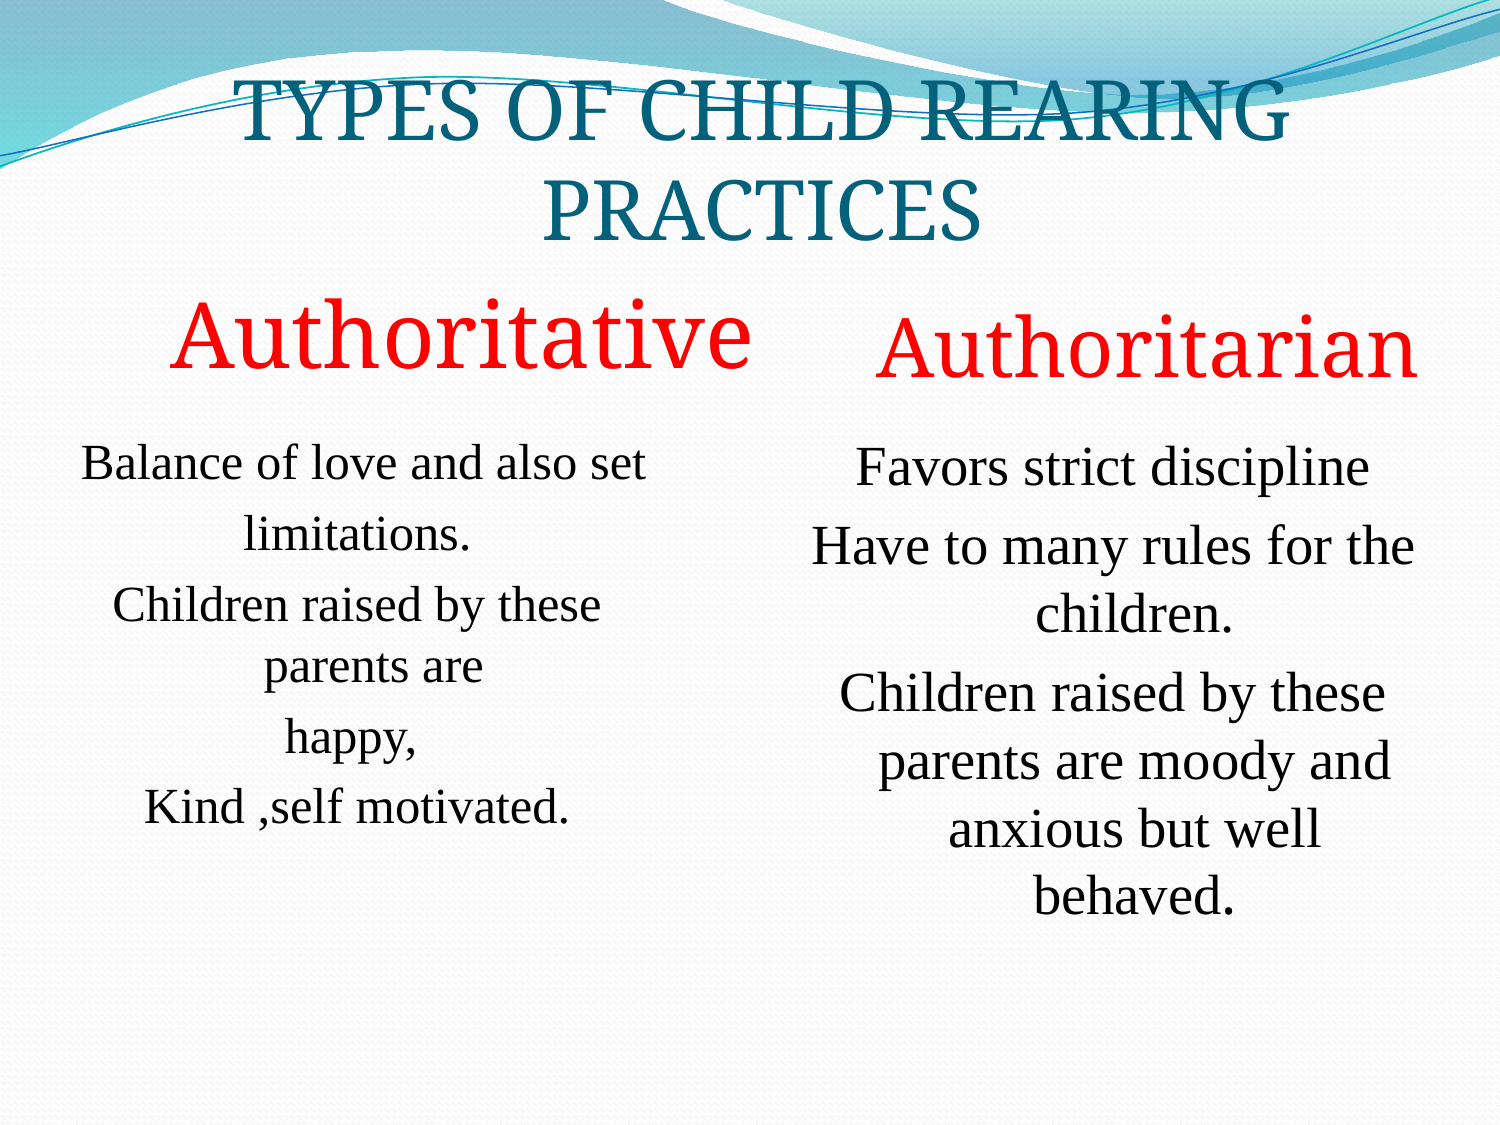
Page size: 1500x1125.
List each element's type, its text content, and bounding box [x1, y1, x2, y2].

text_box Authoritative [58, 269, 834, 395]
text_box Favors strict discipline Have to many rules for the children. Children raised by these parents are moody and anxious but well behaved. [785, 421, 1442, 935]
text_box TYPES OF CHILD REARING PRACTICES [49, 50, 1475, 313]
text_box Authoritarian [843, 287, 1454, 425]
text_box Balance of love and also set limitations. Children raised by these parents are happy, Kind ,self motivated. [46, 421, 668, 844]
